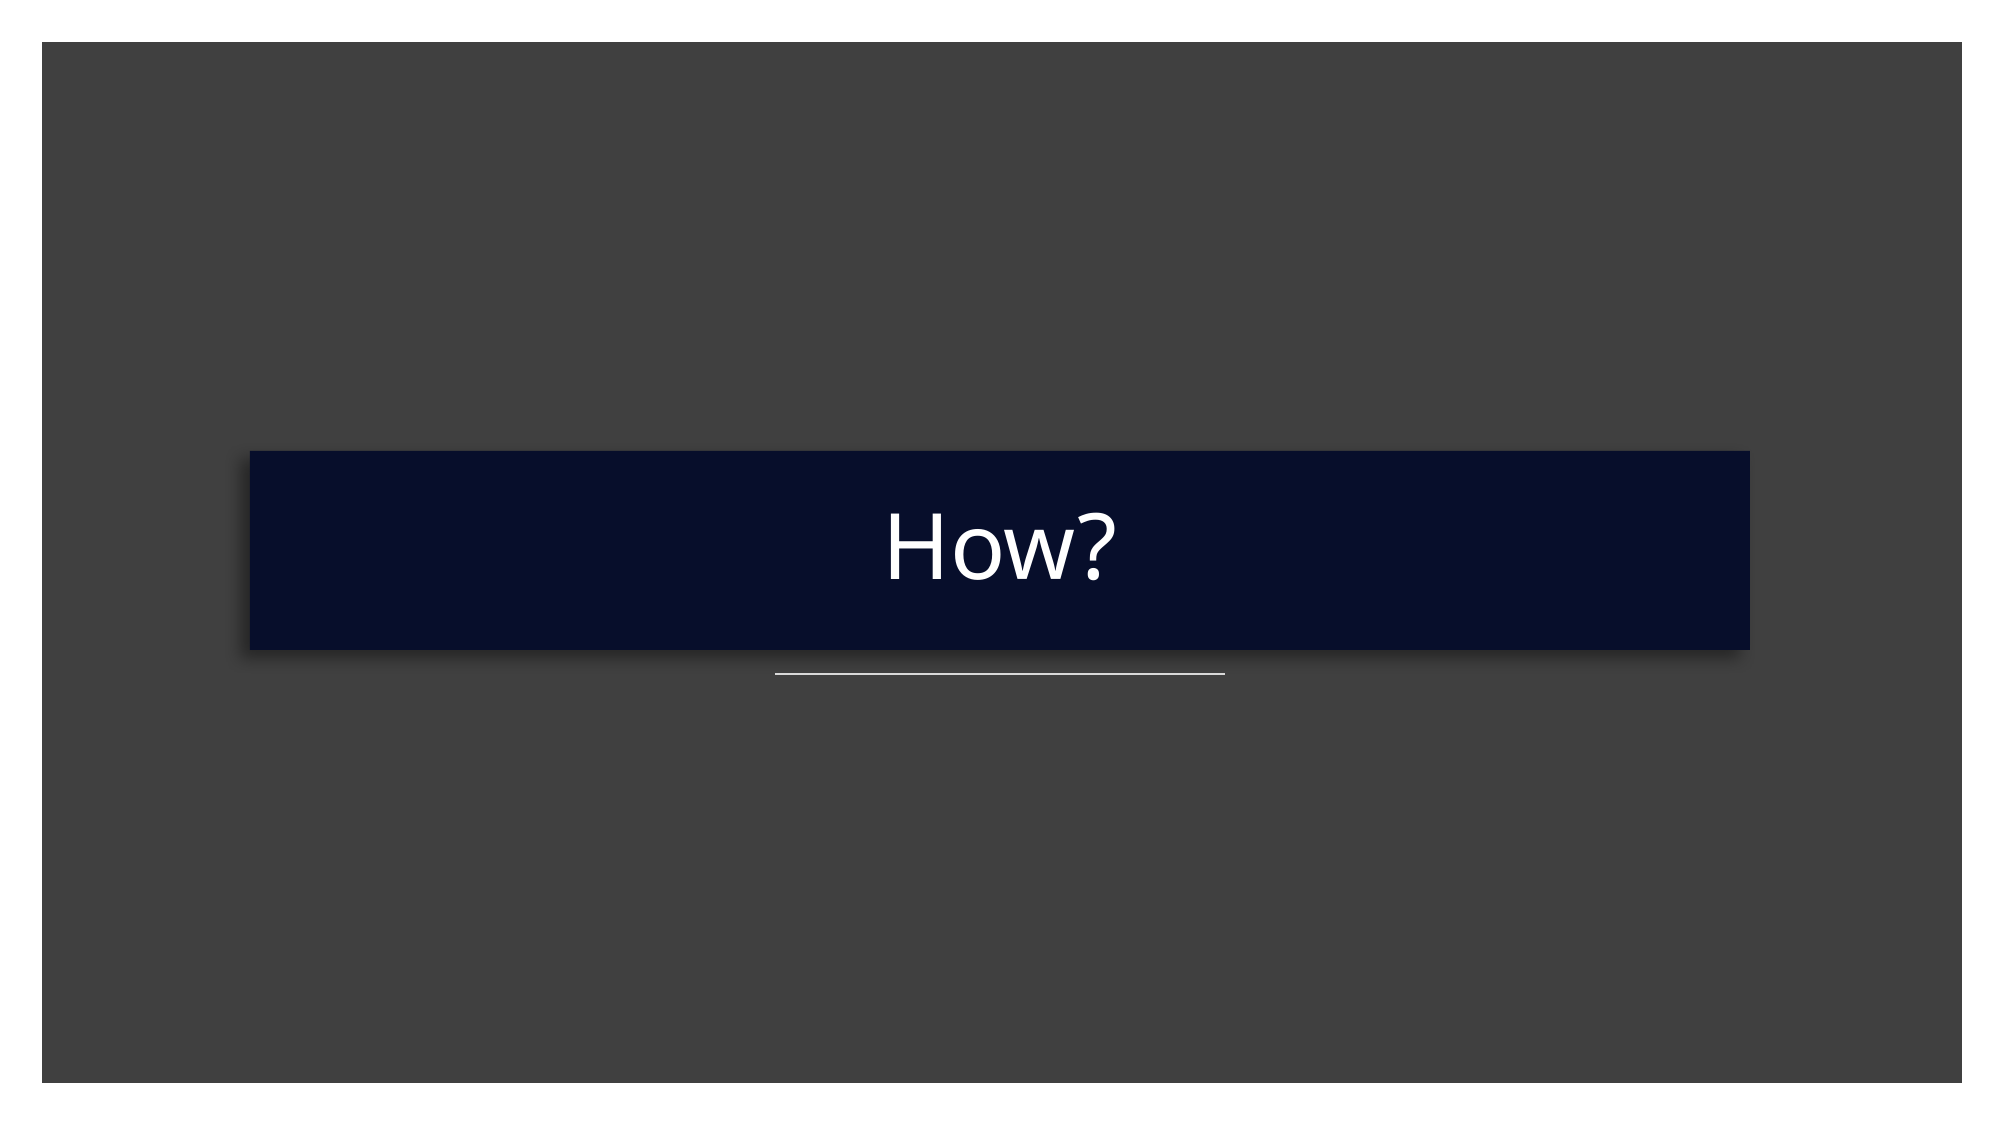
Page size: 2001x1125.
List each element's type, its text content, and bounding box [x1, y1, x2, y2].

title How? [249, 450, 1750, 650]
text_box [0, 0, 2000, 1125]
text_box [52, 52, 1952, 1073]
